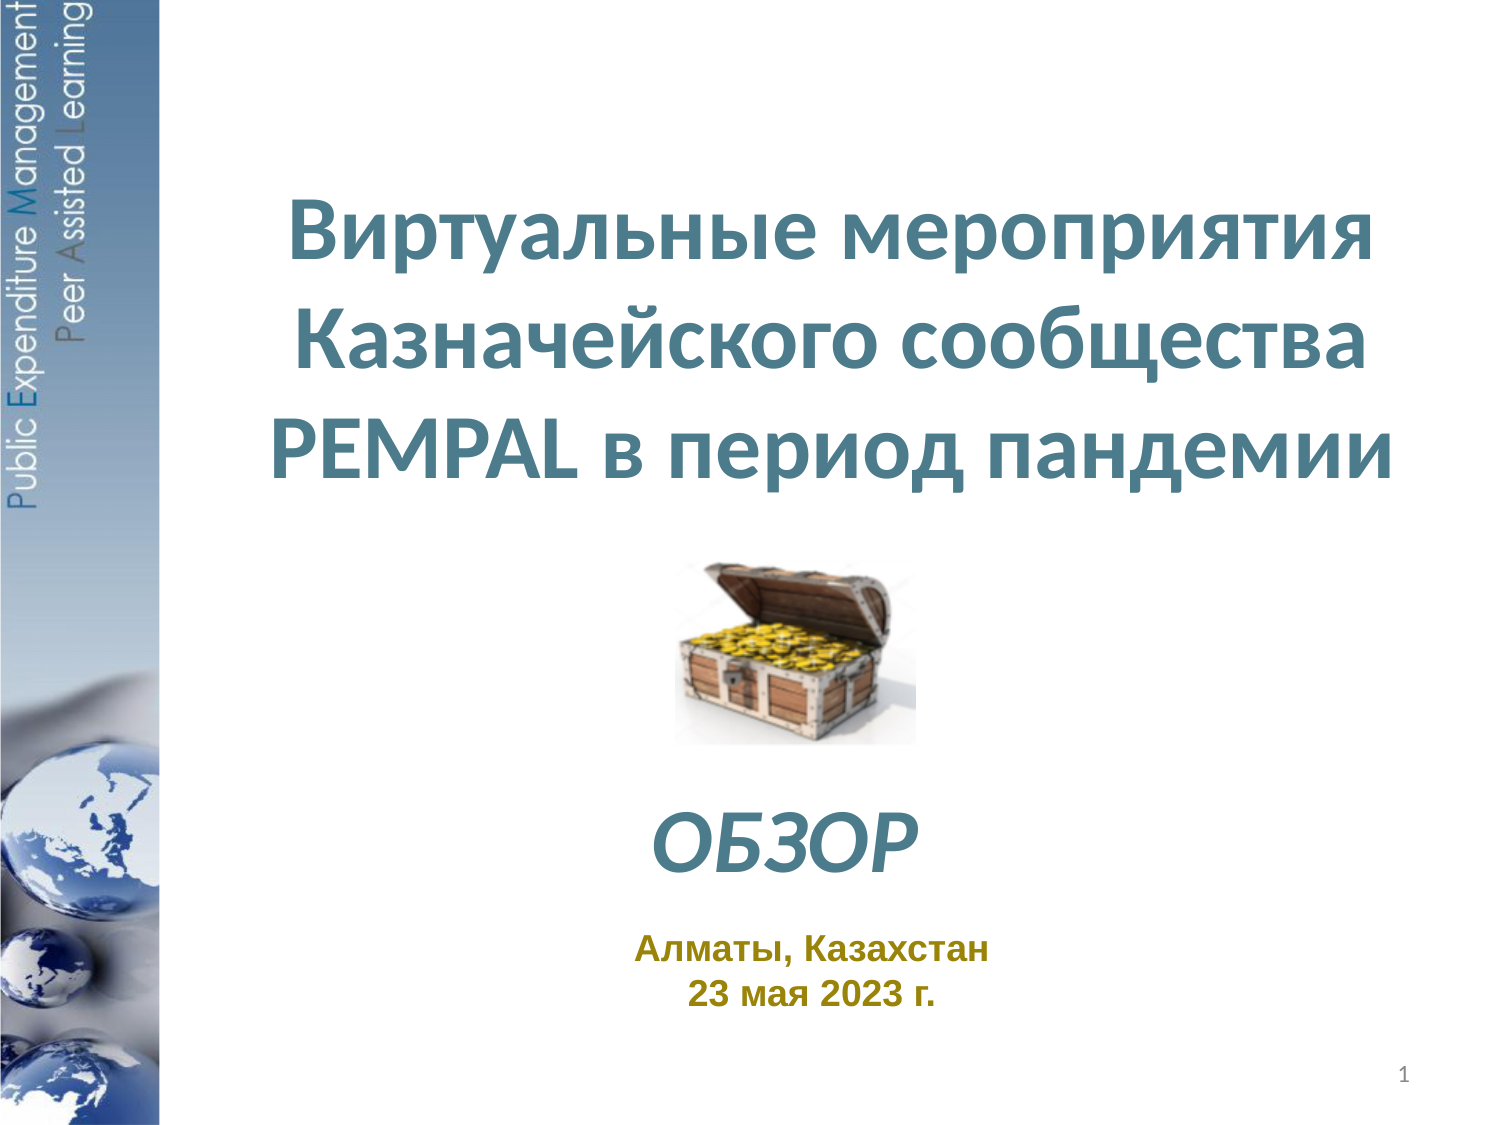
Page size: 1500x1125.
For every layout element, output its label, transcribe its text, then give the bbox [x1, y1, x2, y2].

text_box Алматы, Казахстан 23 мая 2023 г. [437, 916, 1187, 1022]
subtitle ОБЗОР [205, 773, 1289, 1061]
slide_number 1 [1074, 1042, 1425, 1103]
title Виртуальные мероприятия Казначейского сообщества PEMPAL в период пандемии [206, 78, 1459, 477]
picture [674, 559, 917, 746]
picture [0, 482, 643, 643]
